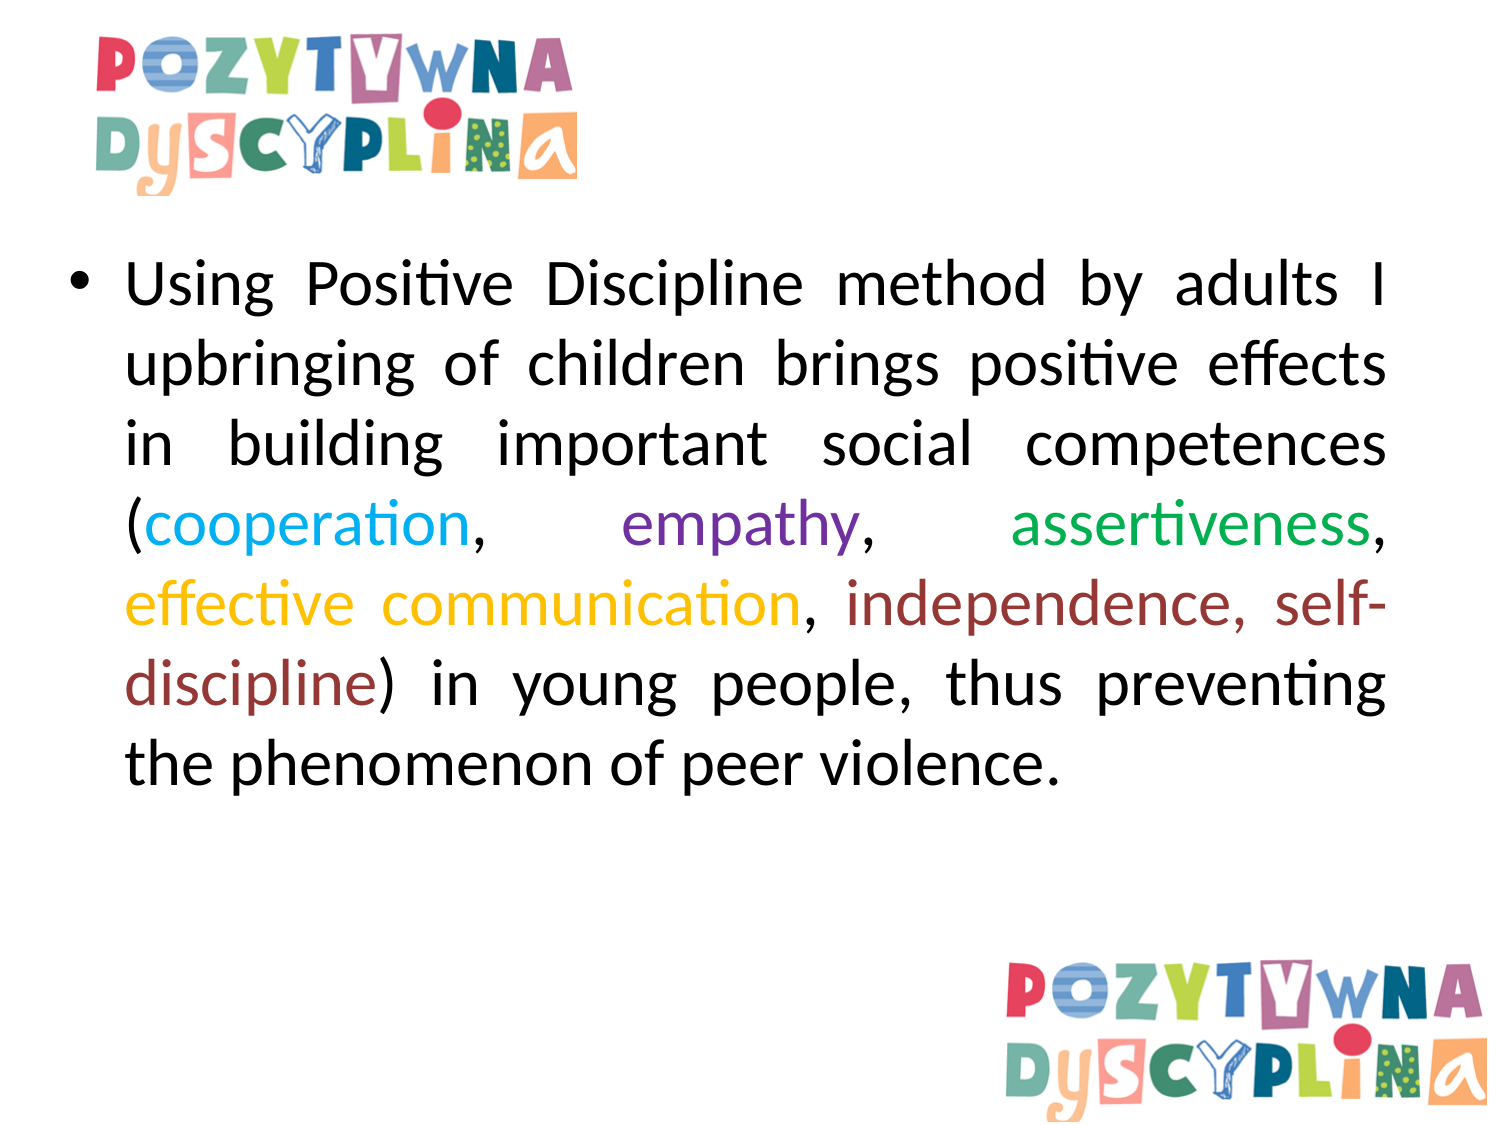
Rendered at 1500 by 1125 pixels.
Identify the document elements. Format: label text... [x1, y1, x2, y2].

list Using Positive Discipline method by adults I upbringing of children brings positive effects in building important social competences (cooperation, empathy, assertiveness, effective communication, independence, self-discipline) in young people, thus preventing the phenomenon of peer violence. [53, 231, 1404, 975]
picture [985, 929, 1487, 1123]
picture [76, 3, 577, 197]
